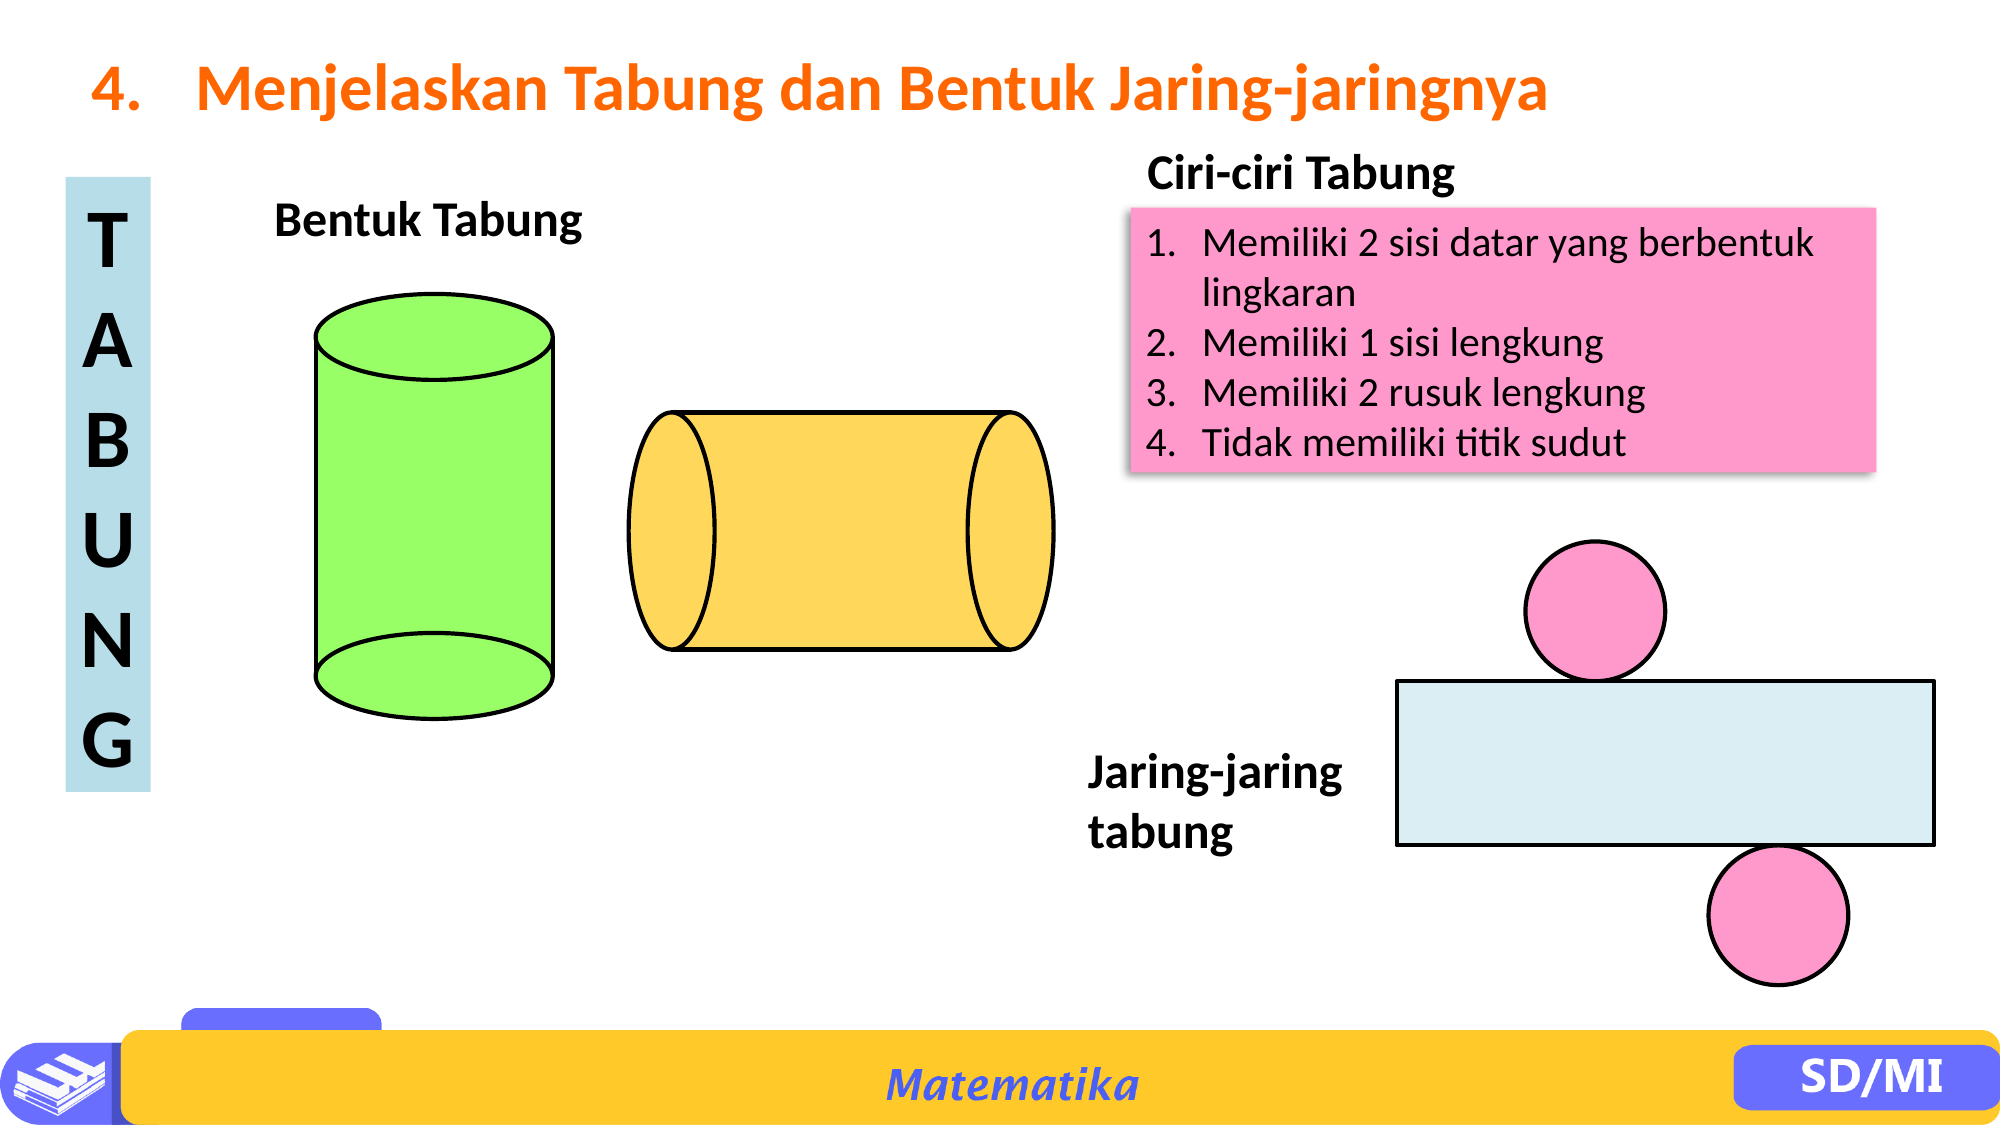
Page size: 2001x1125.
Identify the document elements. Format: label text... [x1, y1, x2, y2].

text_box 4. Menjelaskan Tabung dan Bentuk Jaring-jaringnya [76, 35, 1566, 131]
text_box T A B U N G [65, 176, 151, 792]
picture [0, 1008, 2000, 1125]
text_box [1072, 541, 1935, 986]
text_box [1130, 131, 1877, 481]
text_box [257, 178, 1054, 720]
